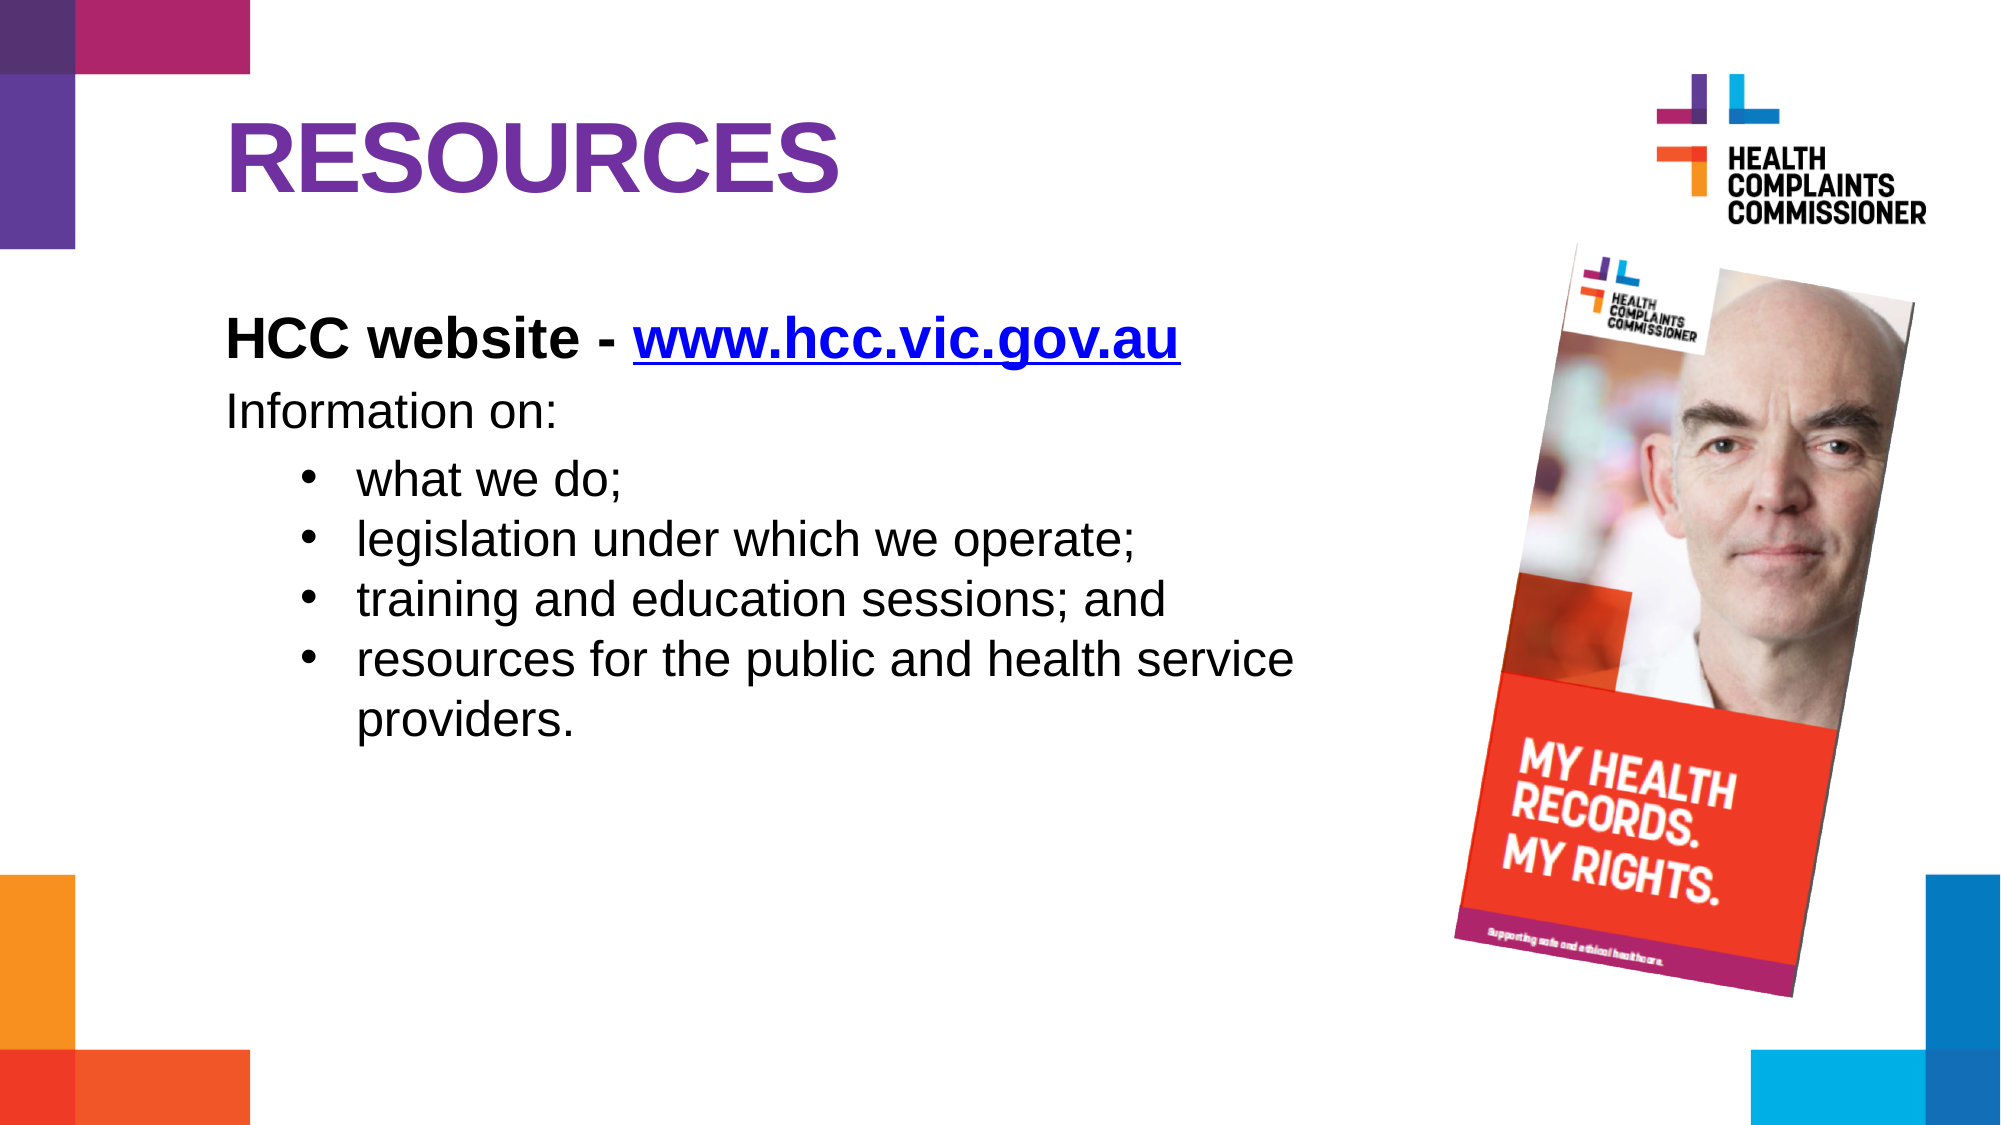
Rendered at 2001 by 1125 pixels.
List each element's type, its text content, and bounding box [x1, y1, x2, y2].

picture [0, 0, 2001, 1125]
title resources [225, 125, 1575, 208]
list HCC website - www.hcc.vic.gov.au Information on: what we do; legislation under which we operate; training and education sessions; and resources for the public and health service providers. [225, 266, 1511, 918]
